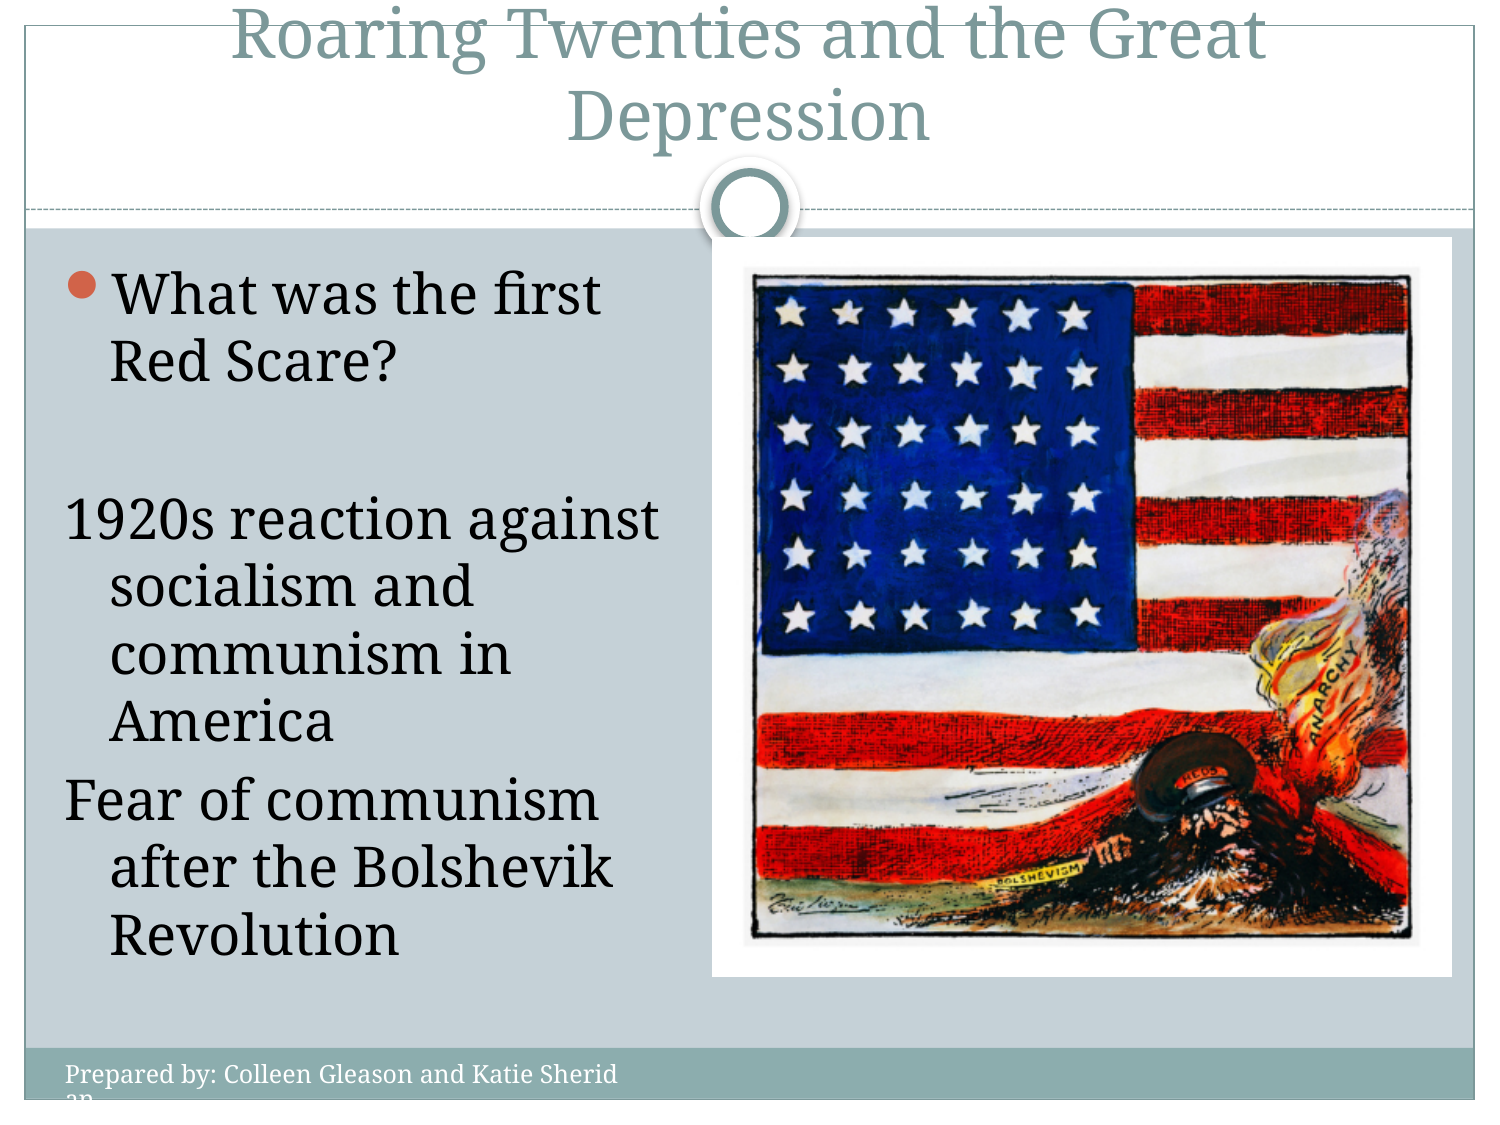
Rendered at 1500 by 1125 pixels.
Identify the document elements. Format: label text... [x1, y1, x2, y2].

title Roaring Twenties and the Great Depression [49, 37, 1450, 162]
footer Prepared by: Colleen Gleason and Katie Sheridan [50, 1051, 638, 1112]
list What was the first Red Scare? 1920s reaction against socialism and communism in America Fear of communism after the Bolshevik Revolution [49, 250, 713, 1001]
picture [712, 237, 1452, 977]
